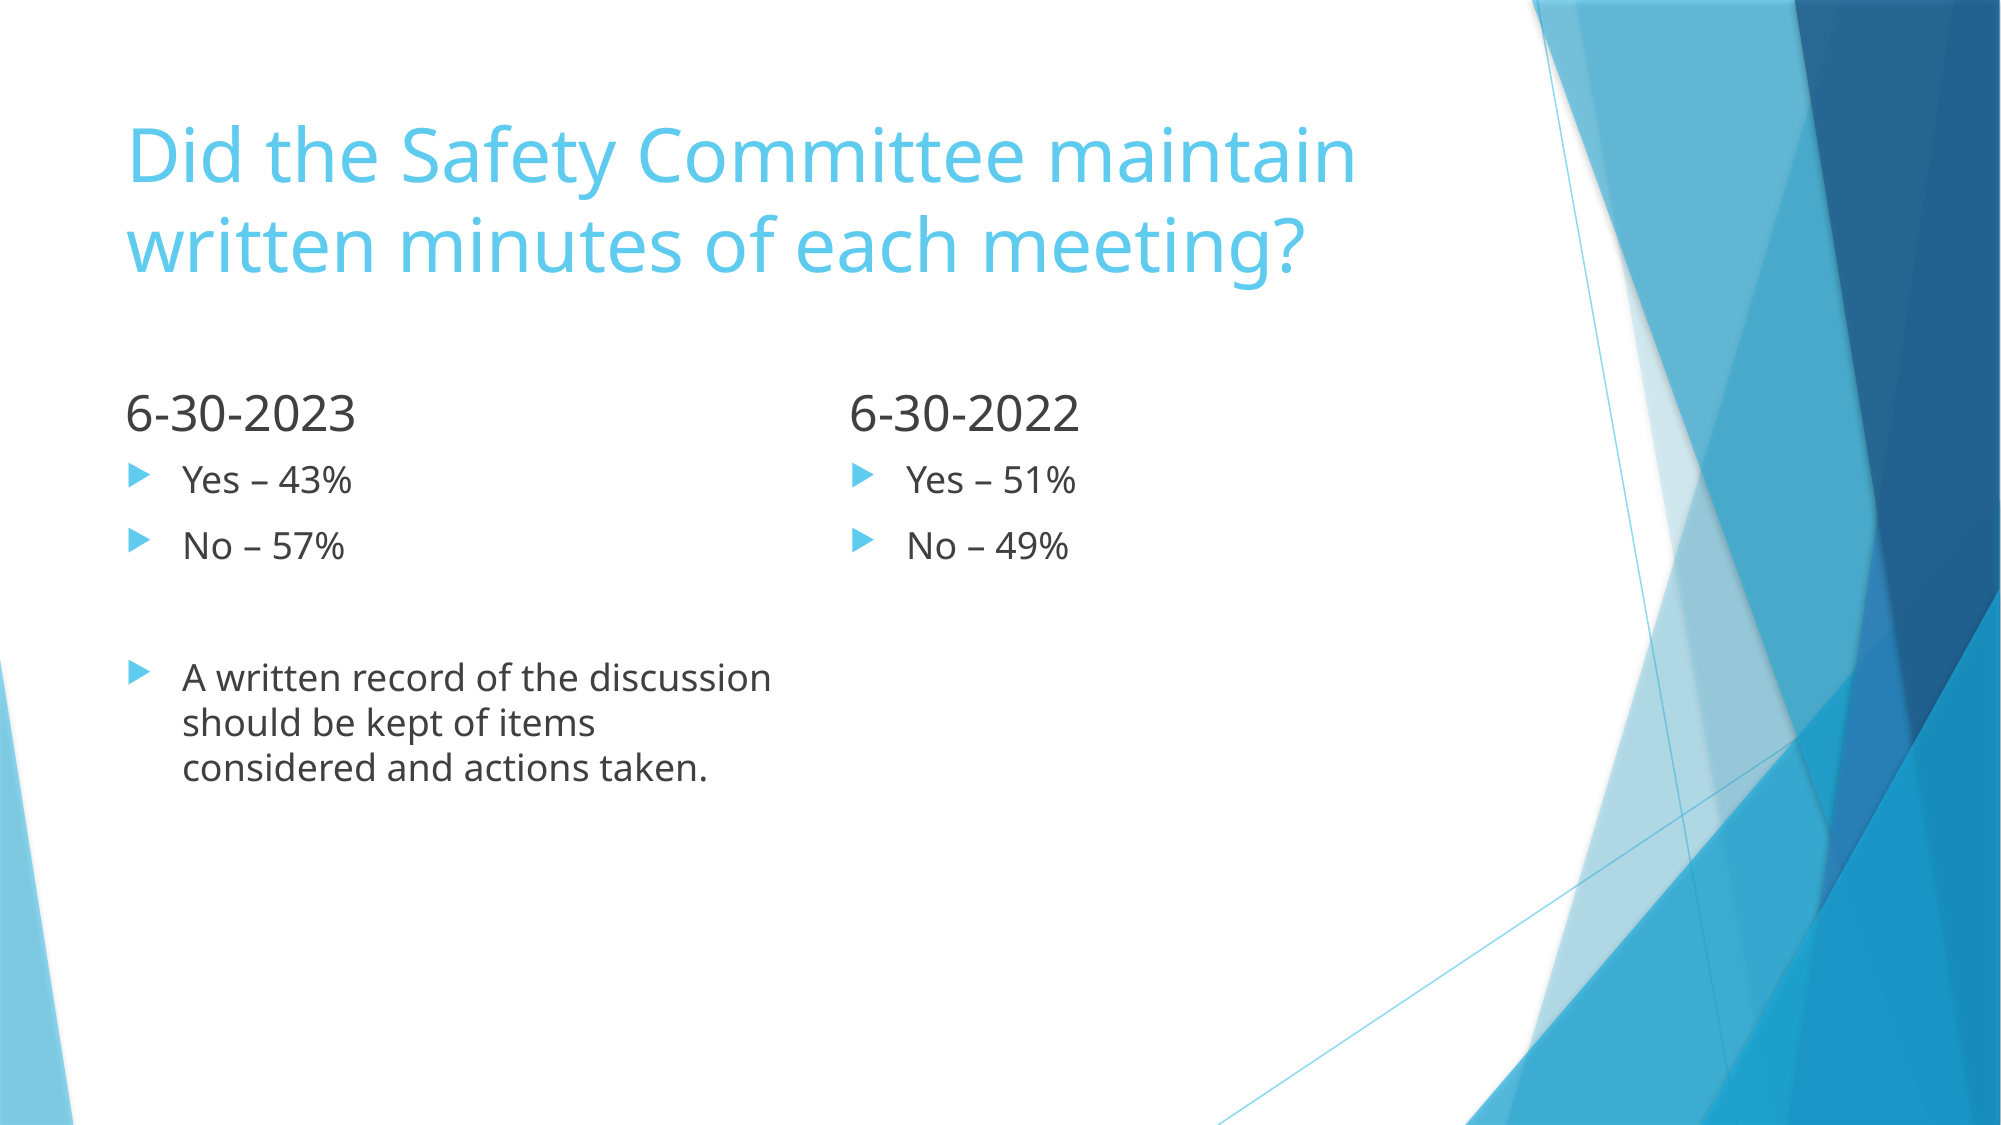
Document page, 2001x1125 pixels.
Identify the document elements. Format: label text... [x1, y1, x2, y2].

title Did the Safety Committee maintain written minutes of each meeting? [111, 99, 1522, 317]
list 6-30-2022 [834, 354, 1522, 448]
list 6-30-2023 [110, 354, 798, 448]
list Yes – 51% No – 49% [834, 448, 1522, 991]
list Yes – 43% No – 57% A written record of the discussion should be kept of items considered and actions taken. [110, 448, 798, 991]
